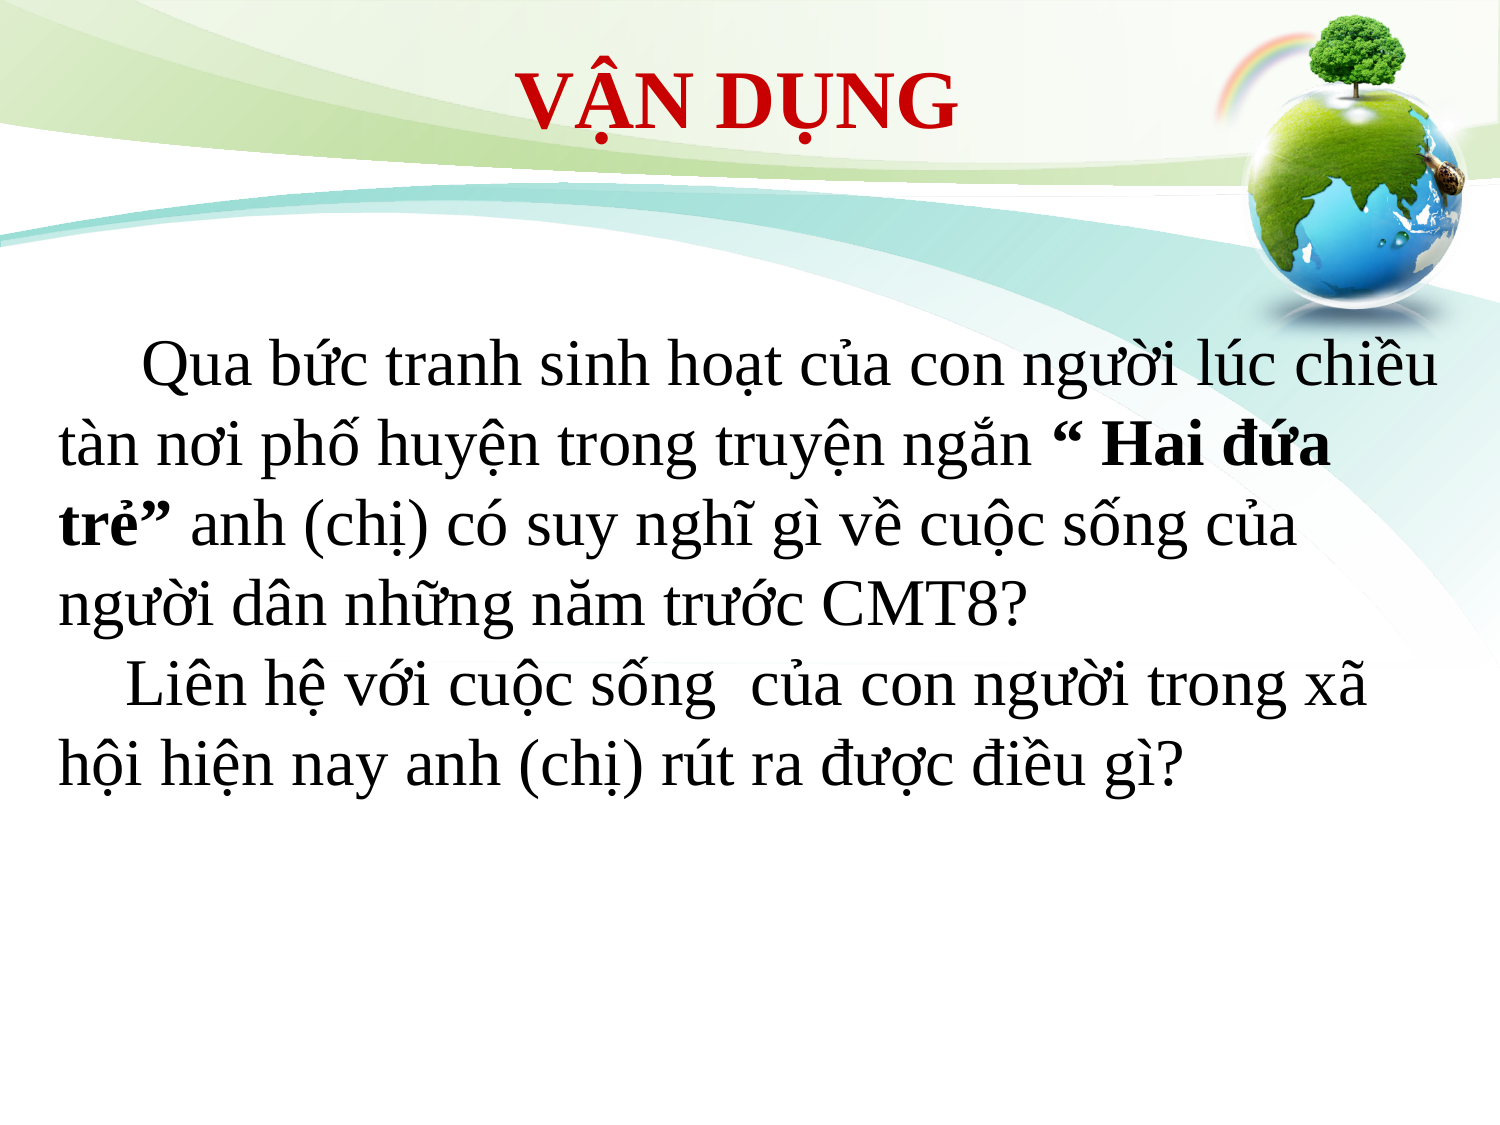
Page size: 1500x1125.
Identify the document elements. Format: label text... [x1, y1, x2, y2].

text_box VẬN DỤNG [62, 37, 1413, 153]
text_box Qua bức tranh sinh hoạt của con người lúc chiều tàn nơi phố huyện trong truyện ngắn “ Hai đứa trẻ” anh (chị) có suy nghĩ gì về cuộc sống của người dân những năm trước CMT8? Liên hệ với cuộc sống của con người trong xã hội hiện nay anh (chị) rút ra được điều gì? [43, 311, 1475, 887]
picture [0, 0, 1500, 675]
